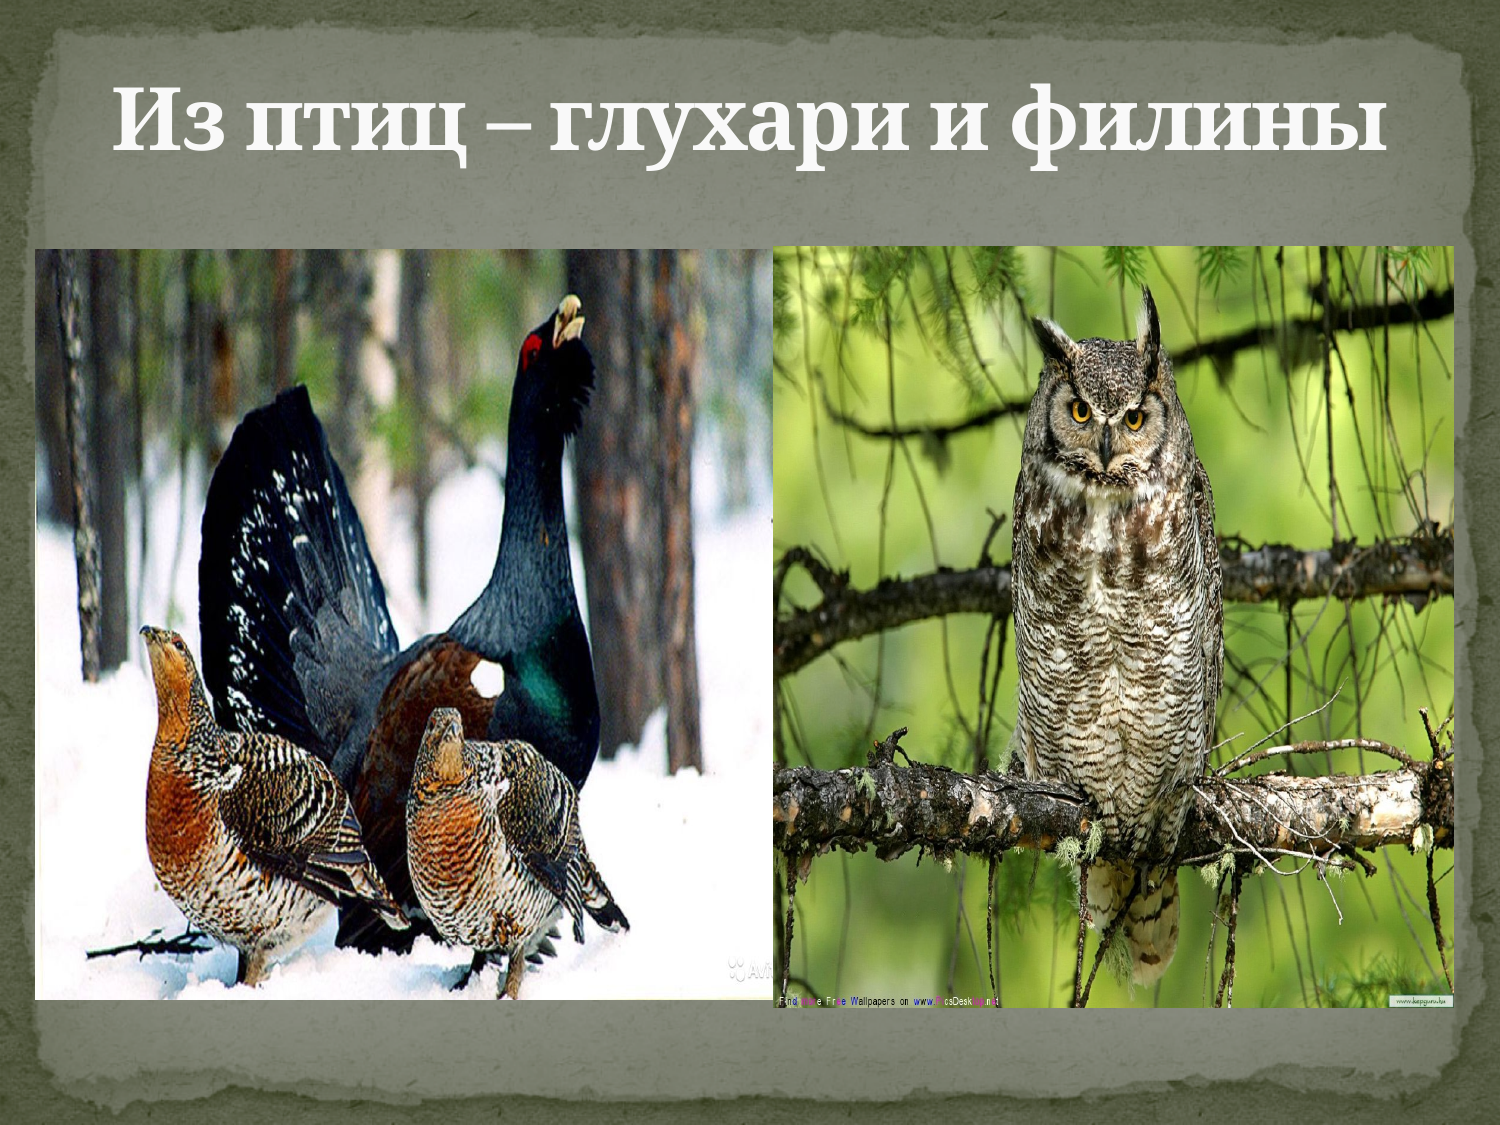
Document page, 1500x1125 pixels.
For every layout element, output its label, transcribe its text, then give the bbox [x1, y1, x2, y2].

title Из птиц – глухари и филины [74, 24, 1425, 176]
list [36, 251, 763, 999]
picture [773, 246, 1454, 1008]
